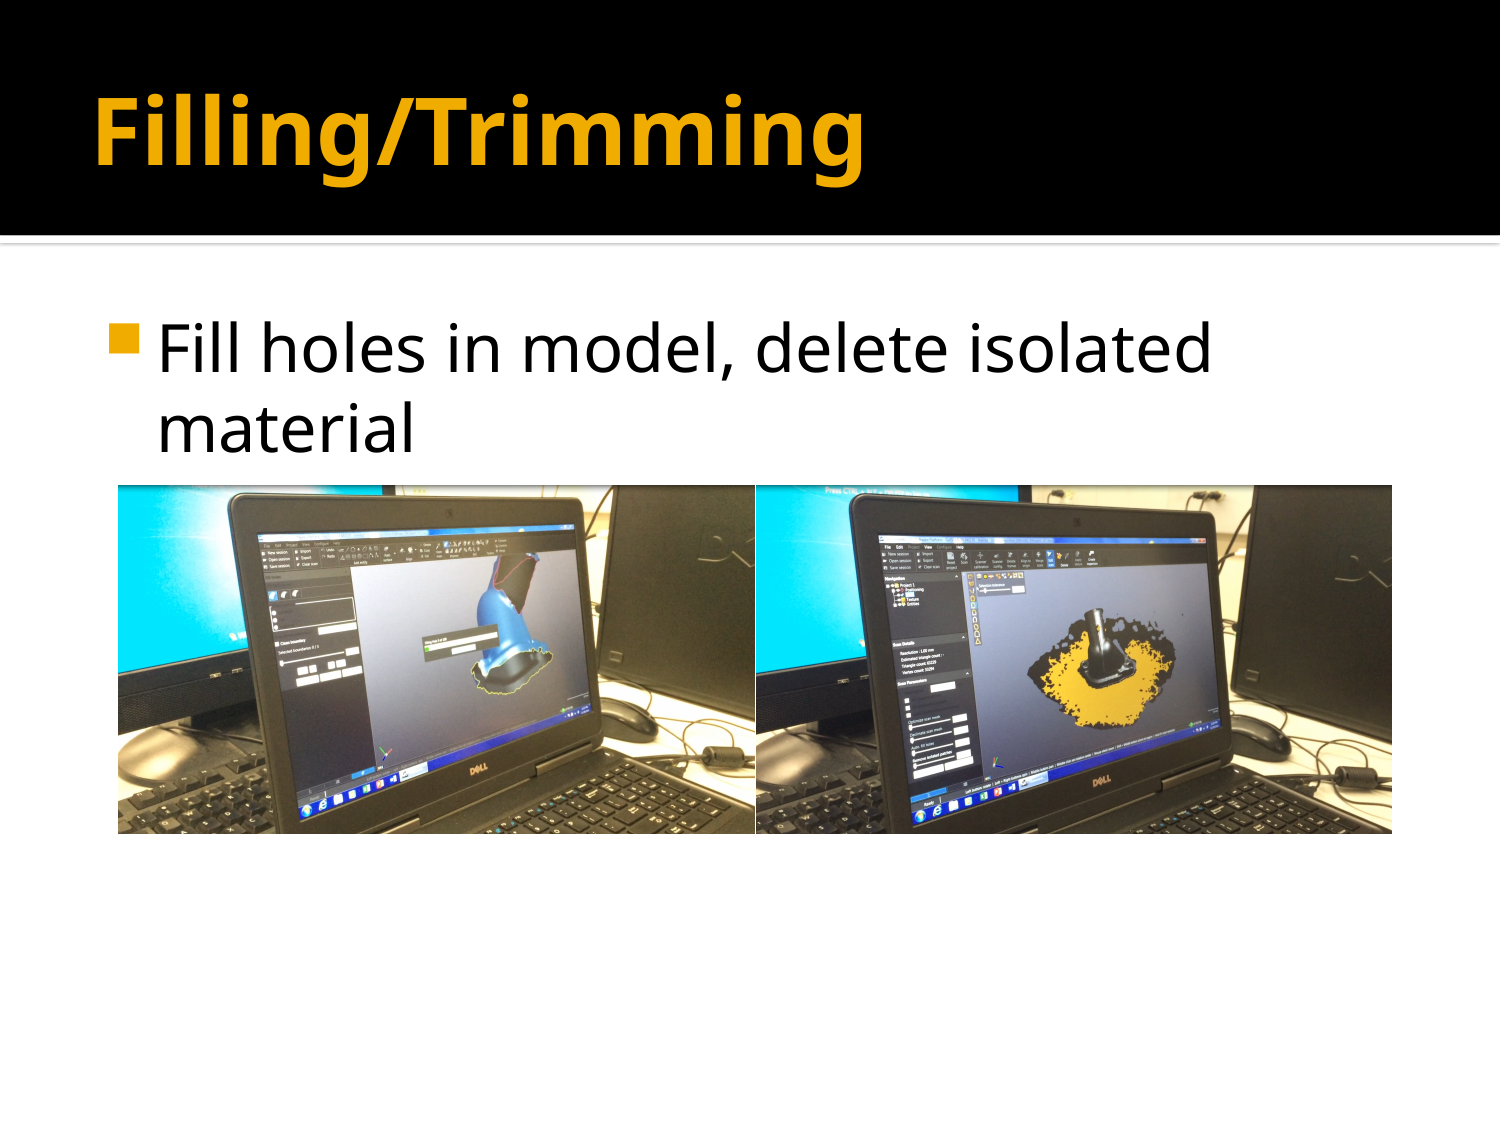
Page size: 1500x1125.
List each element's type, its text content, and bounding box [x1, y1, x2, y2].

picture [756, 485, 1392, 834]
title Filling/Trimming [75, 25, 1425, 231]
picture [118, 485, 755, 834]
list Fill holes in model, delete isolated material [75, 291, 1425, 1050]
